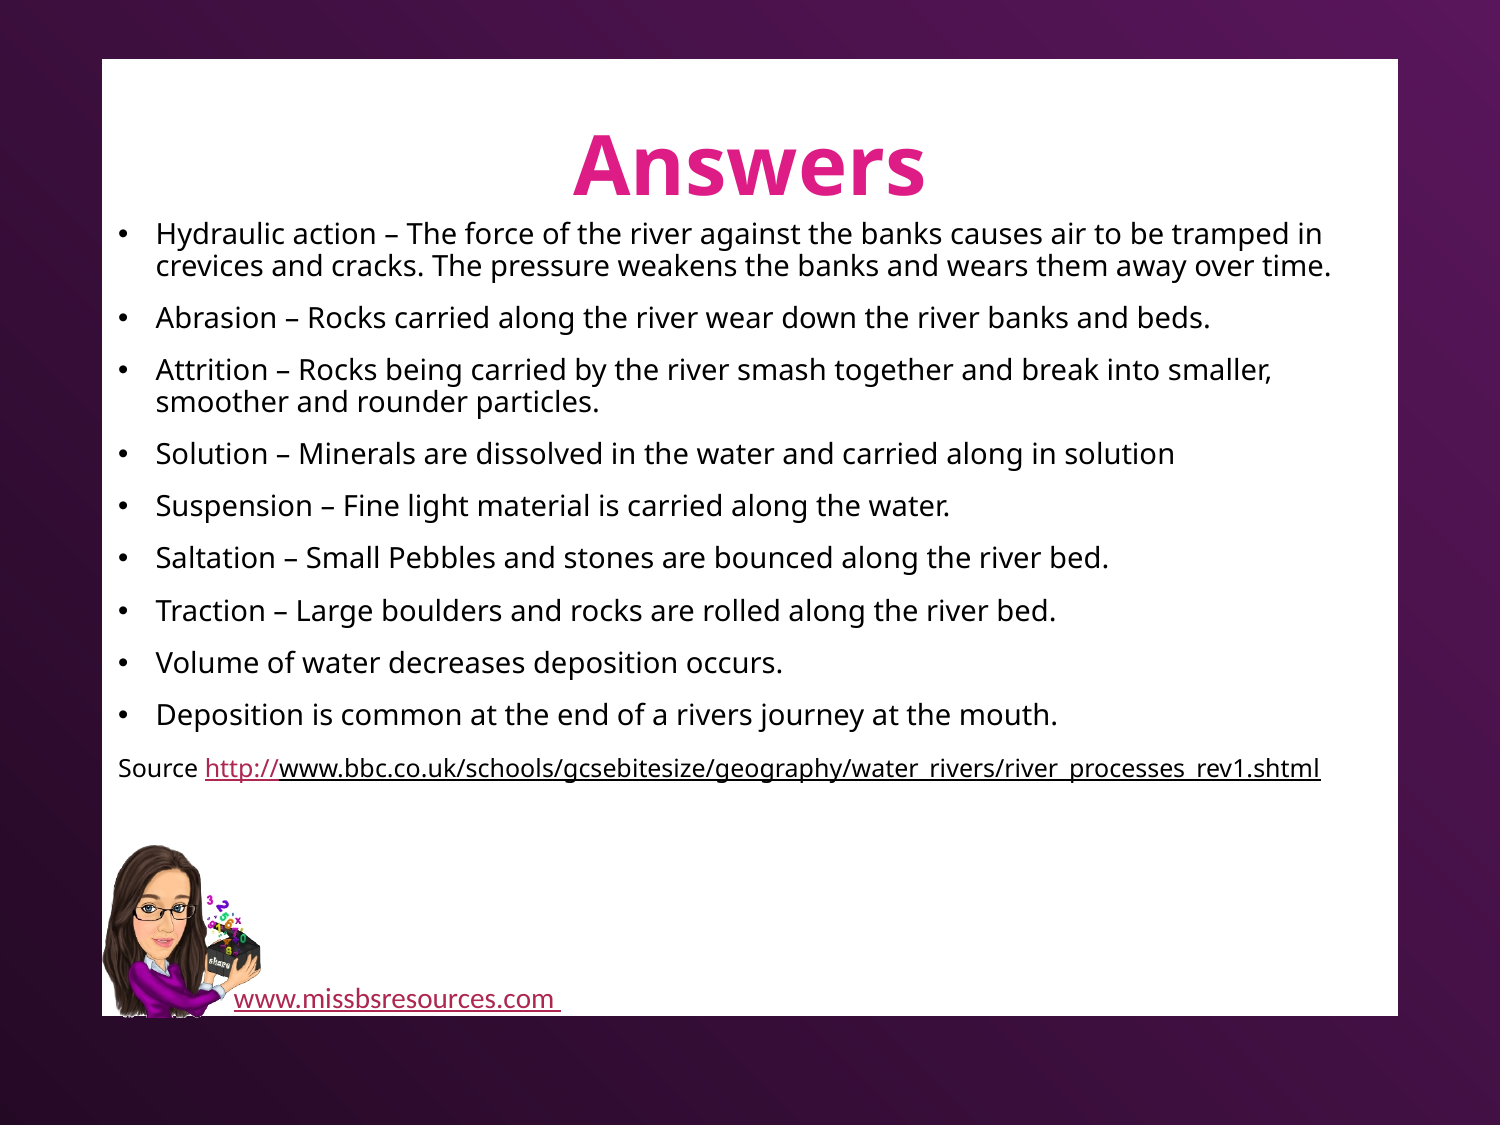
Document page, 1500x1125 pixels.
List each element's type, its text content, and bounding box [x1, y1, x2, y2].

picture [102, 792, 263, 1018]
list Hydraulic action – The force of the river against the banks causes air to be tramped in crevices and cracks. The pressure weakens the banks and wears them away over time. Abrasion – Rocks carried along the river wear down the river banks and beds. Attrition – Rocks being carried by the river smash together and break into smaller, smoother and rounder particles. Solution – Minerals are dissolved in the water and carried along in solution Suspension – Fine light material is carried along the water. Saltation – Small Pebbles and stones are bounced along the river bed. Traction – Large boulders and rocks are rolled along the river bed. Volume of water decreases deposition occurs. Deposition is common at the end of a rivers journey at the mouth. Source http://www.bbc.co.uk/schools/gcsebitesize/geography/water_rivers/river_processes_rev1.shtml [103, 212, 1397, 926]
title Answers [103, 59, 1397, 212]
